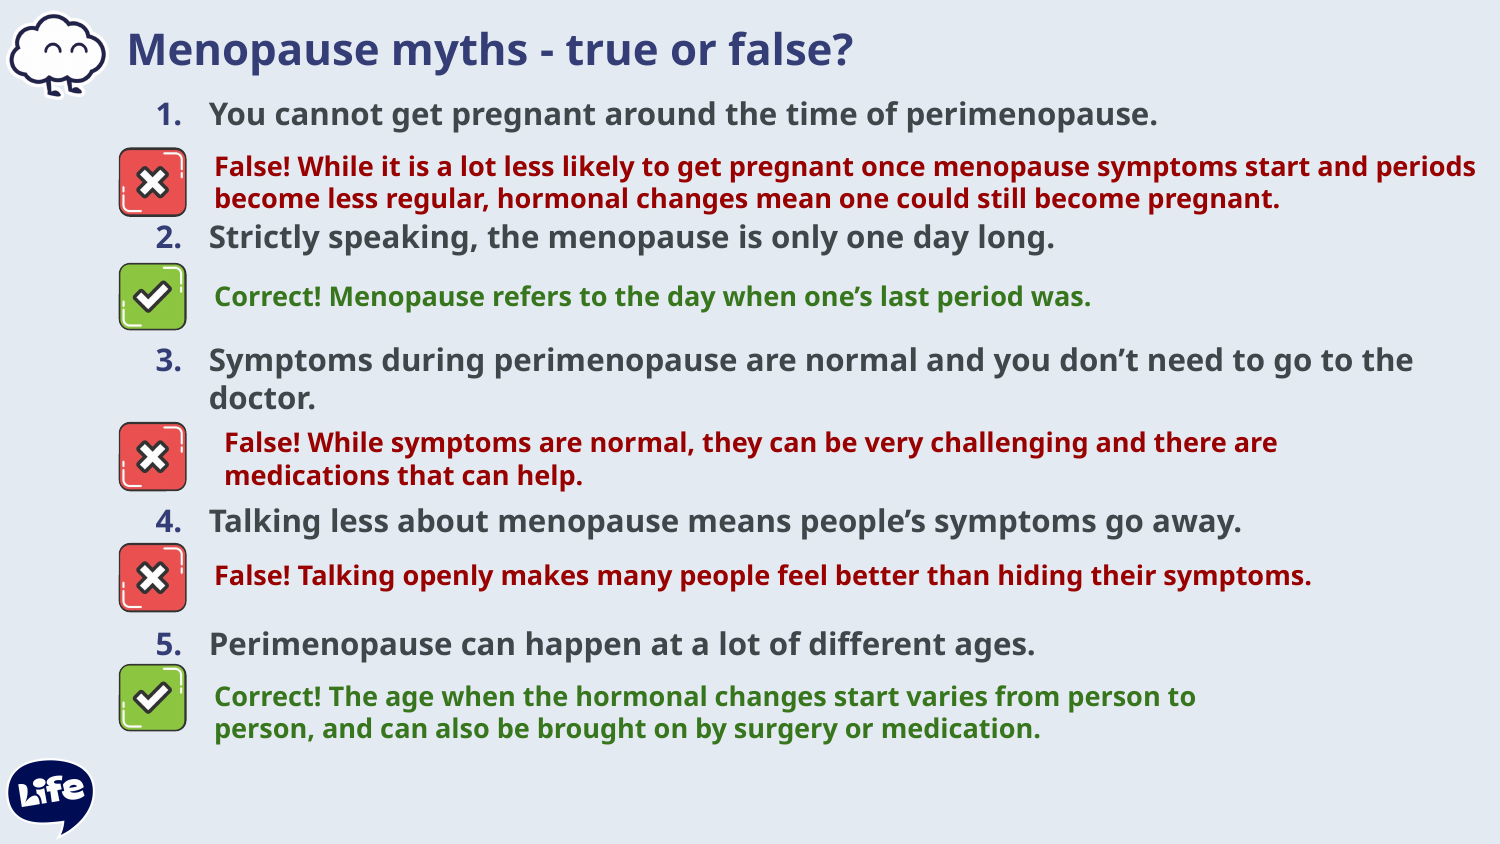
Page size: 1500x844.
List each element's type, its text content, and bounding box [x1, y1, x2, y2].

title Menopause myths - true or false? [111, 0, 1343, 89]
text_box False! While symptoms are normal, they can be very challenging and there are medications that can help. [209, 410, 1331, 506]
text_box Correct! Menopause refers to the day when one’s last period was. [199, 264, 1356, 327]
list You cannot get pregnant around the time of perimenopause. Strictly speaking, the menopause is only one day long. Symptoms during perimenopause are normal and you don’t need to go to the doctor. Talking less about menopause means people’s symptoms go away. Perimenopause can happen at a lot of different ages. [118, 38, 1436, 637]
picture [118, 262, 187, 331]
picture [6, 10, 109, 100]
text_box False! Talking openly makes many people feel better than hiding their symptoms. [199, 542, 1386, 606]
text_box Correct! The age when the hormonal changes start varies from person to person, and can also be brought on by surgery or medication. [199, 663, 1301, 759]
text_box False! While it is a lot less likely to get pregnant once menopause symptoms start and periods become less regular, hormonal changes mean one could still become pregnant. [199, 134, 1500, 230]
picture [118, 147, 187, 218]
picture [118, 542, 187, 613]
picture [6, 758, 95, 840]
picture [118, 421, 187, 492]
picture [118, 663, 187, 732]
